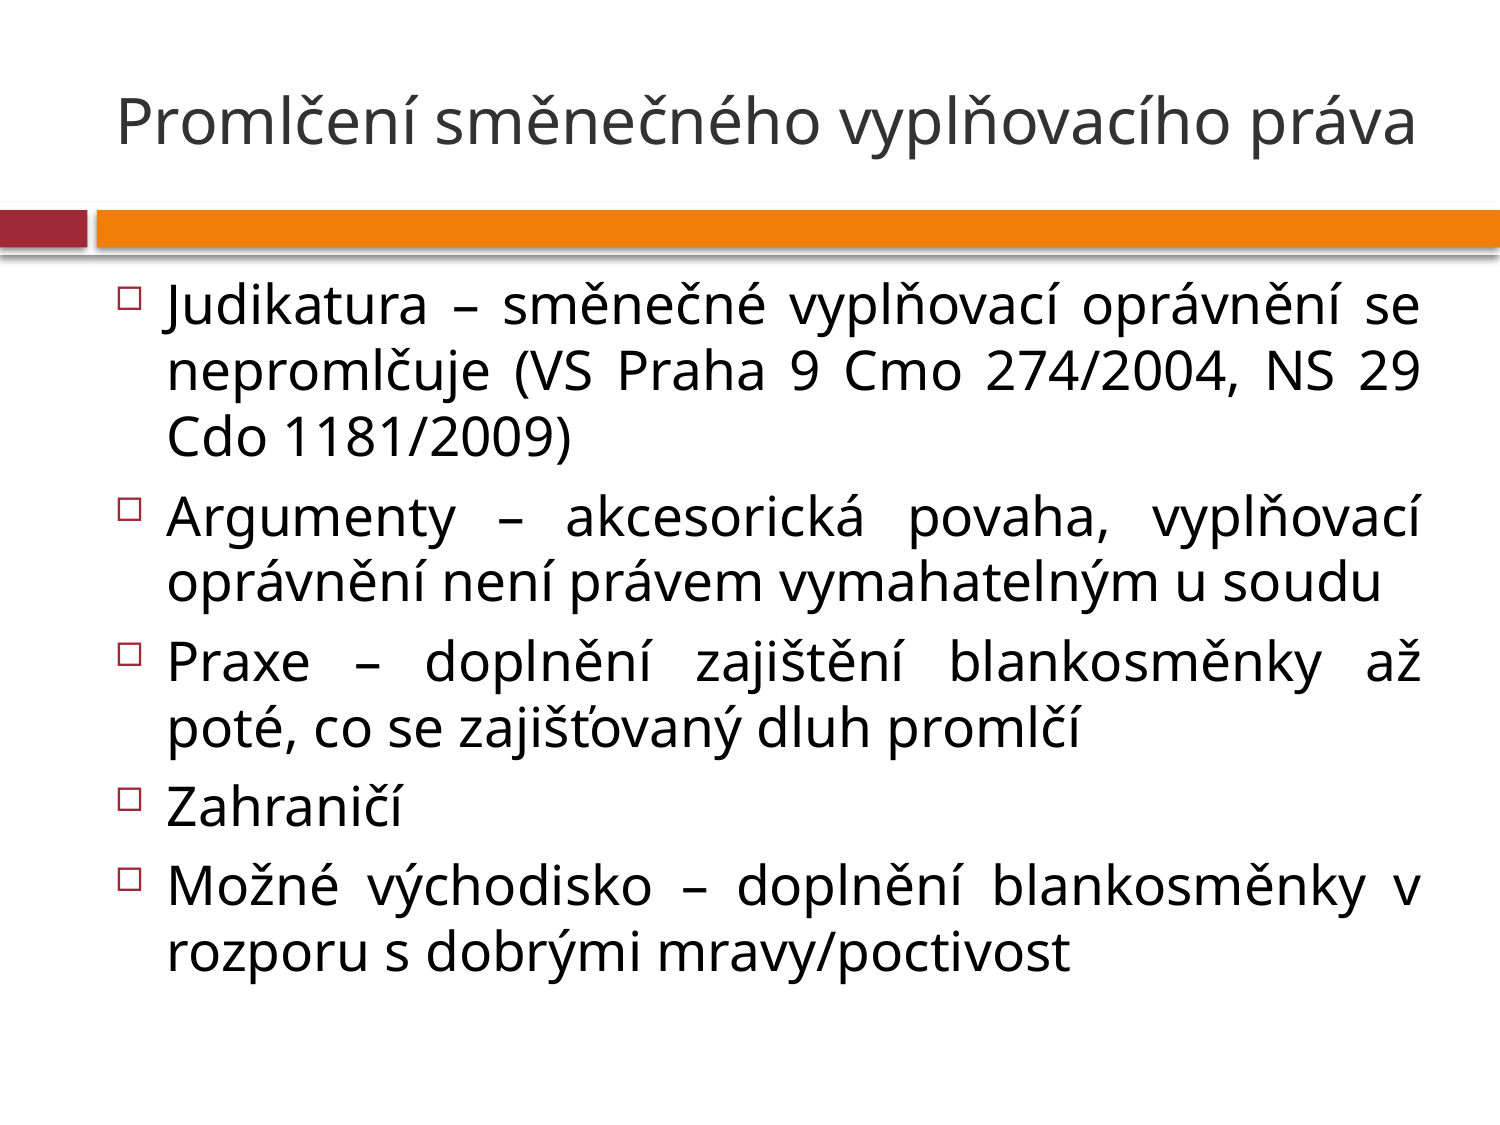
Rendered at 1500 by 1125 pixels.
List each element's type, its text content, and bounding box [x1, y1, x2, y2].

title Promlčení směnečného vyplňovacího práva [100, 37, 1438, 200]
list Judikatura – směnečné vyplňovací oprávnění se nepromlčuje (VS Praha 9 Cmo 274/2004, NS 29 Cdo 1181/2009) Argumenty – akcesorická povaha, vyplňovací oprávnění není právem vymahatelným u soudu Praxe – doplnění zajištění blankosměnky až poté, co se zajišťovaný dluh promlčí Zahraničí Možné východisko – doplnění blankosměnky v rozporu s dobrými mravy/poctivost [100, 262, 1438, 1000]
